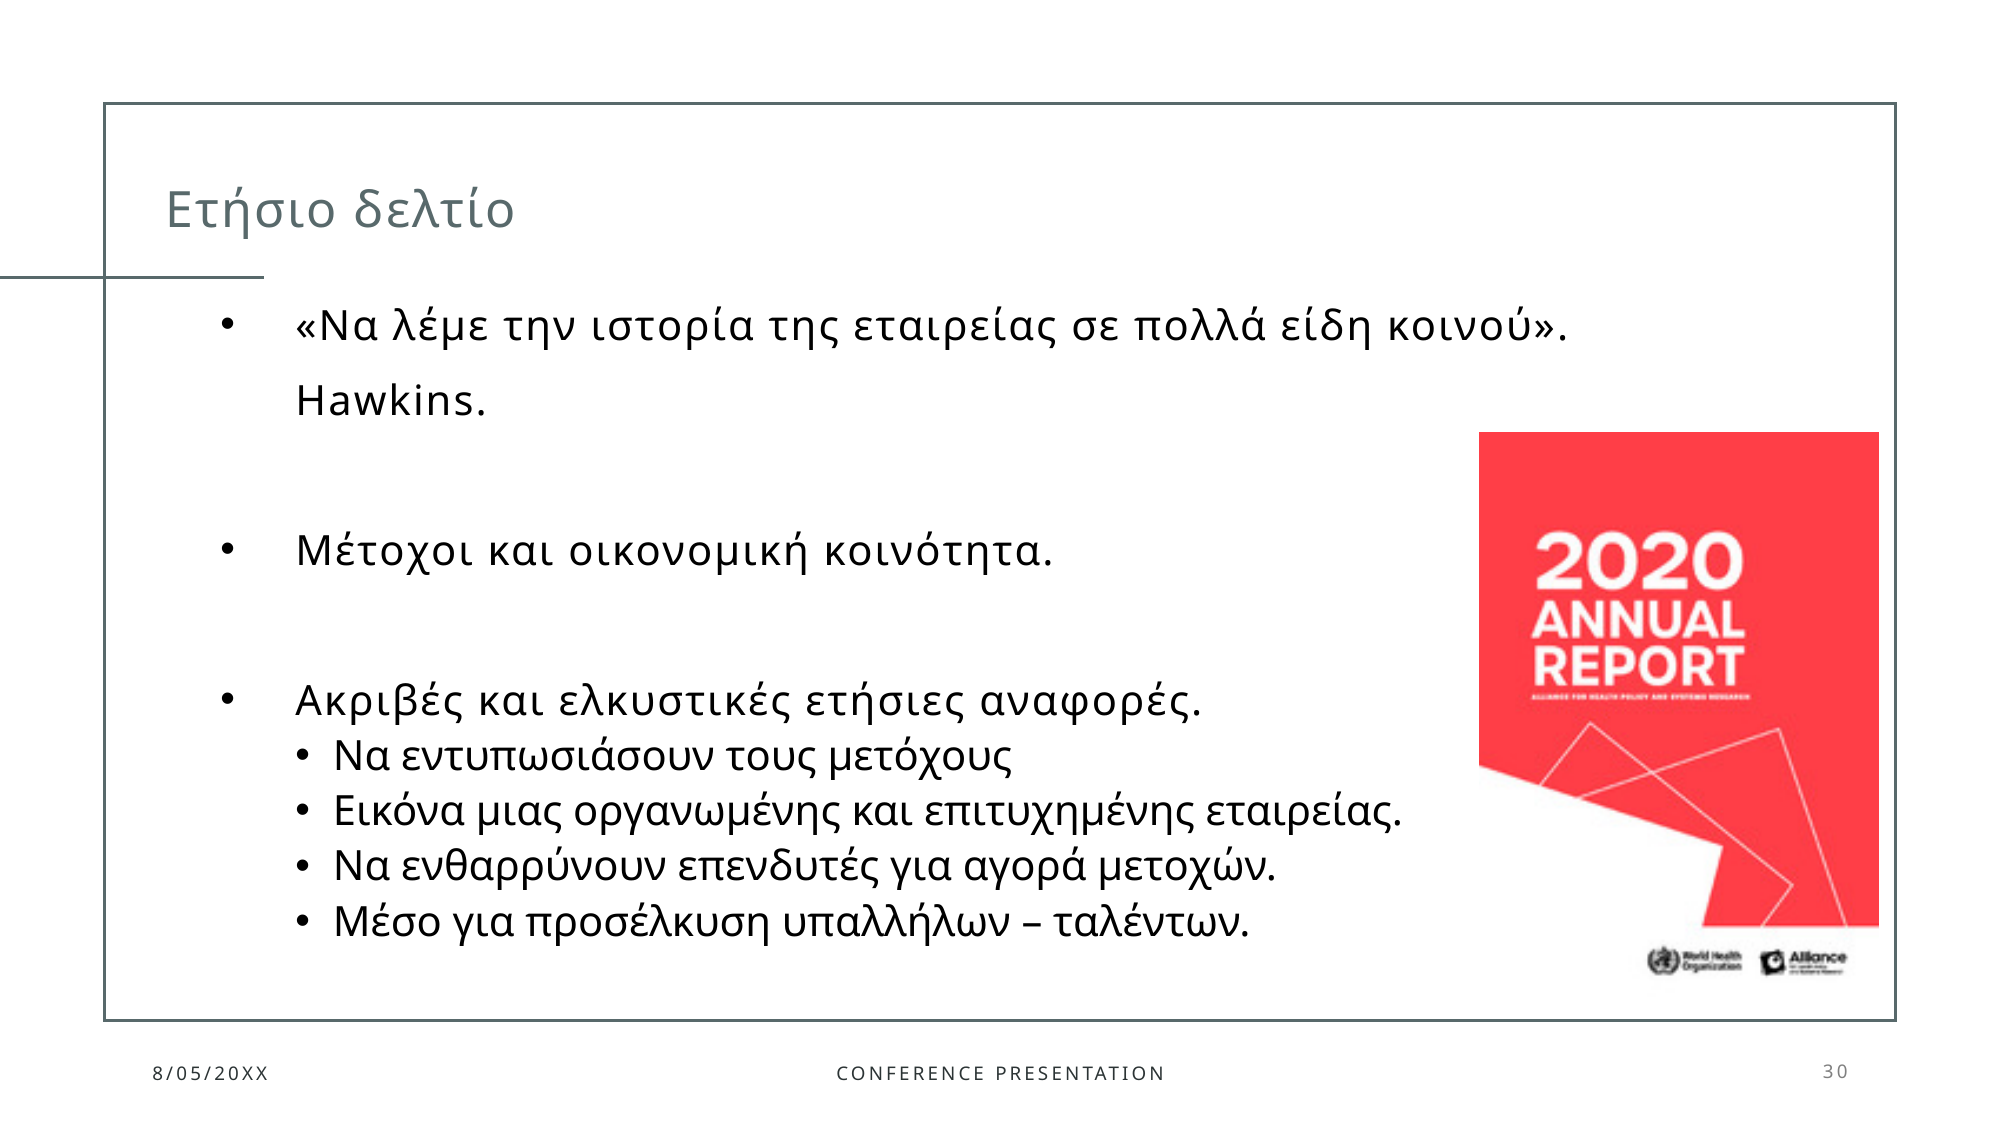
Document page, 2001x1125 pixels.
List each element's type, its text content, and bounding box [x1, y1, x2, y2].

slide_number 30 [1412, 1042, 1863, 1103]
picture [1479, 432, 1879, 997]
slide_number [137, 1042, 588, 1103]
footer Conference Presentation [662, 1042, 1338, 1103]
text_box [104, 103, 1896, 1021]
list «Να λέμε την ιστορία της εταιρείας σε πολλά είδη κοινού». Hawkins. Μέτοχοι και οικονομική κοινότητα. Ακριβές και ελκυστικές ετήσιες αναφορές. Να εντυπωσιάσουν τους μετόχους Εικόνα μιας οργανωμένης και επιτυχημένης εταιρείας. Να ενθαρρύνουν επενδυτές για αγορά μετοχών. Μέσο για προσέλκυση υπαλλήλων – ταλέντων. [205, 418, 1783, 946]
